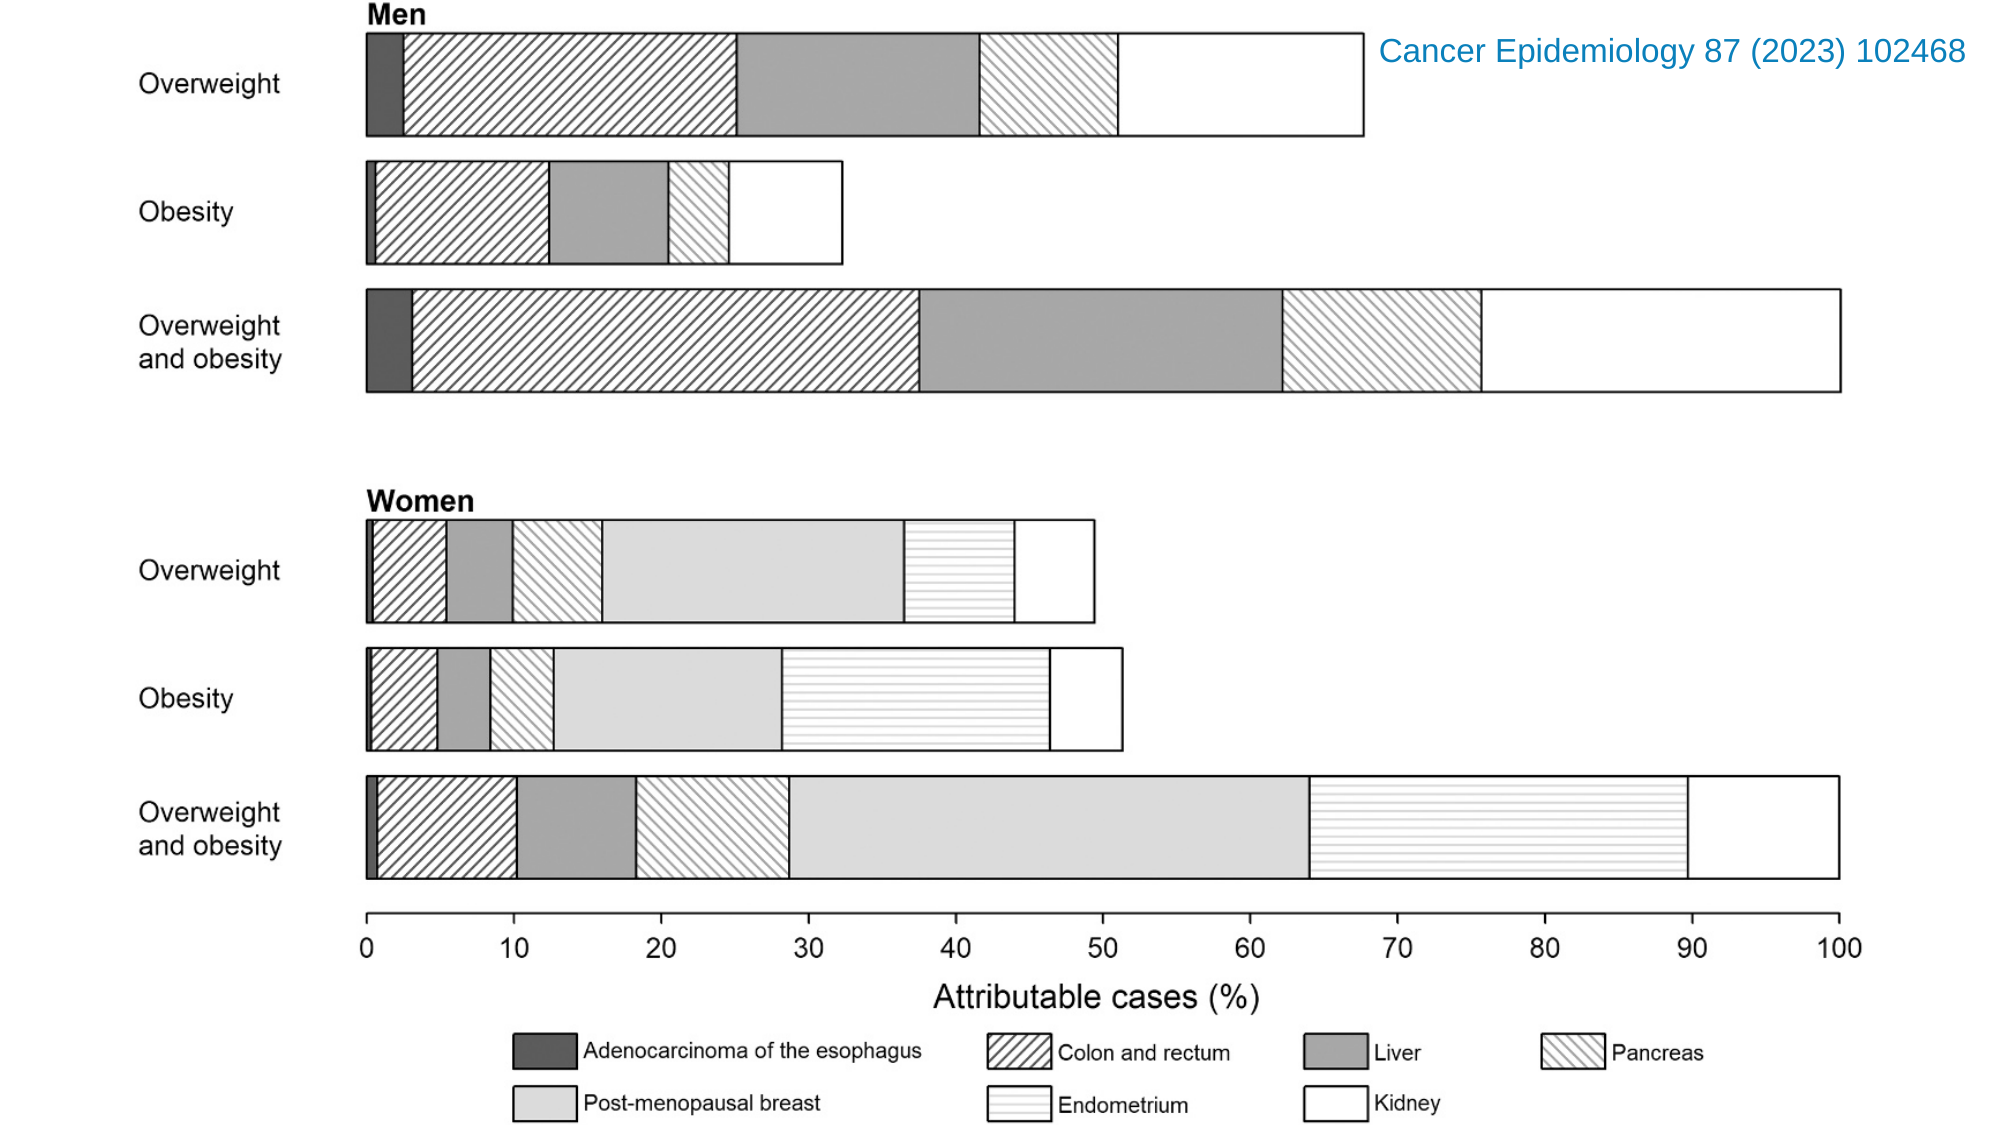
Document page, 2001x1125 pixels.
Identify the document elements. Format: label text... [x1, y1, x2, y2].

text_box Cancer Epidemiology 87 (2023) 102468 [1865, 21, 2000, 77]
picture [135, 0, 1865, 1125]
